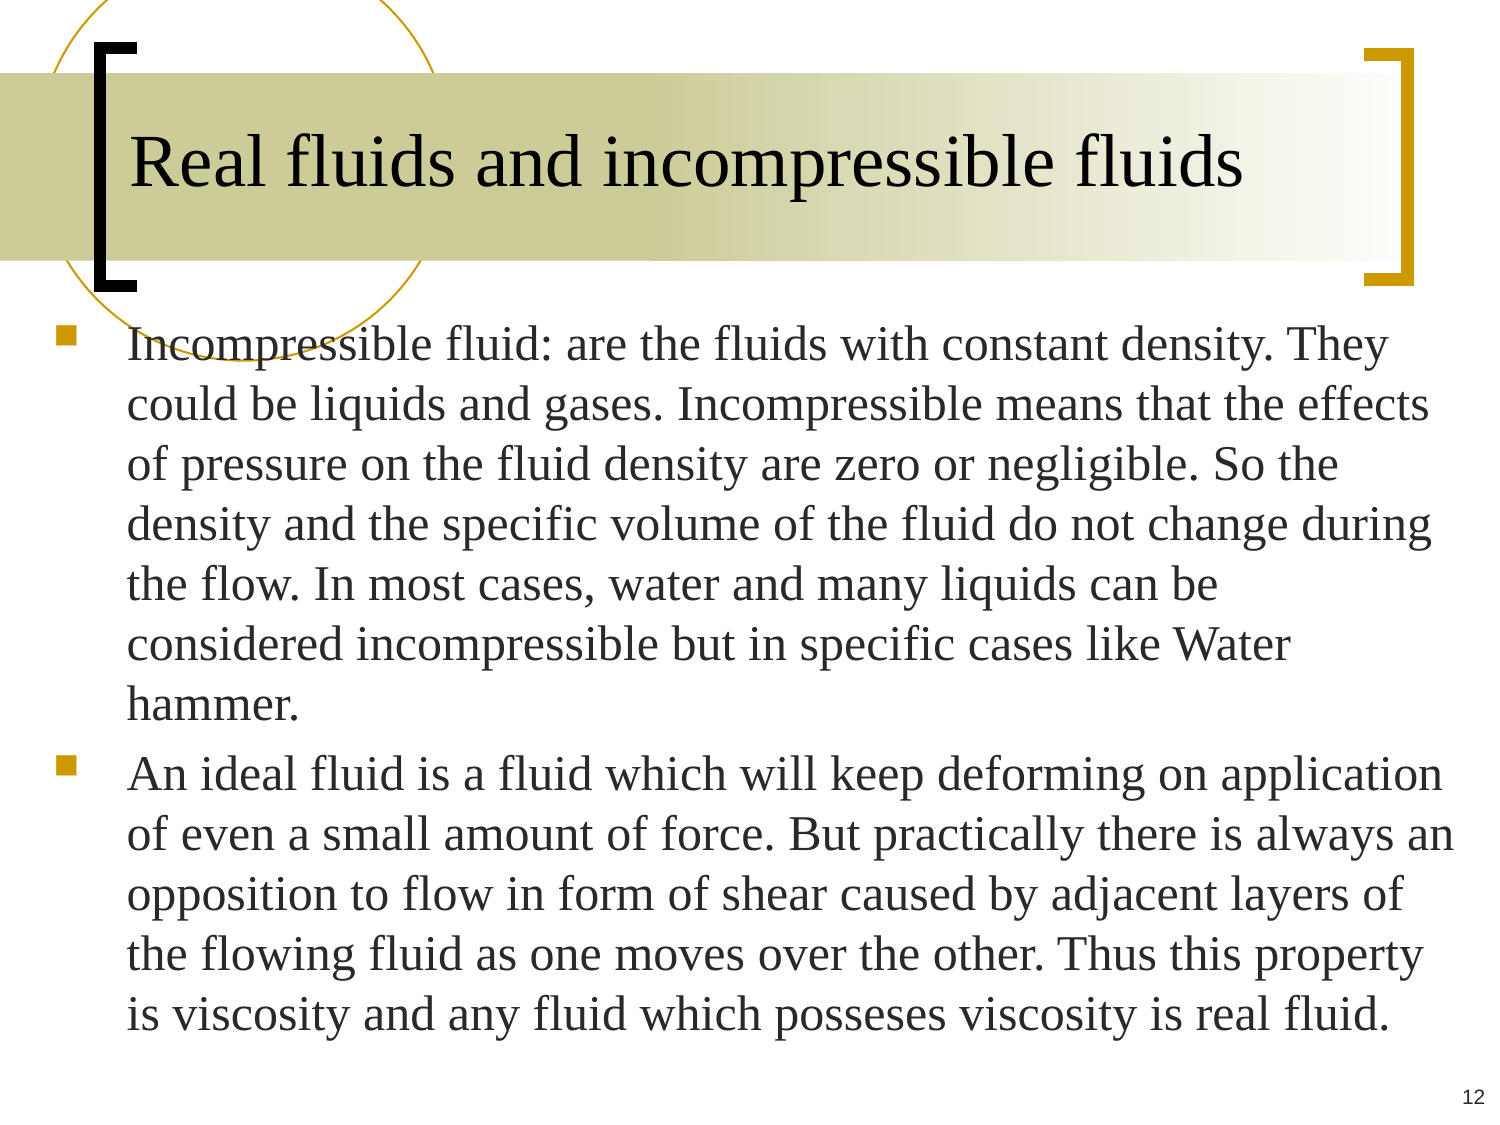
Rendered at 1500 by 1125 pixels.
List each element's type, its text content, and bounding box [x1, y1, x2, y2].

list Incompressible fluid: are the fluids with constant density. They could be liquids and gases. Incompressible means that the effects of pressure on the fluid density are zero or negligible. So the density and the specific volume of the fluid do not change during the flow. In most cases, water and many liquids can be considered incompressible but in specific cases like Water hammer. An ideal fluid is a fluid which will keep deforming on application of even a small amount of force. But practically there is always an opposition to flow in form of shear caused by adjacent layers of the flowing fluid as one moves over the other. Thus this property is viscosity and any fluid which posseses viscosity is real fluid. [38, 302, 1476, 1074]
title Real fluids and incompressible fluids [115, 104, 1425, 233]
slide_number 12 [1434, 1076, 1500, 1125]
